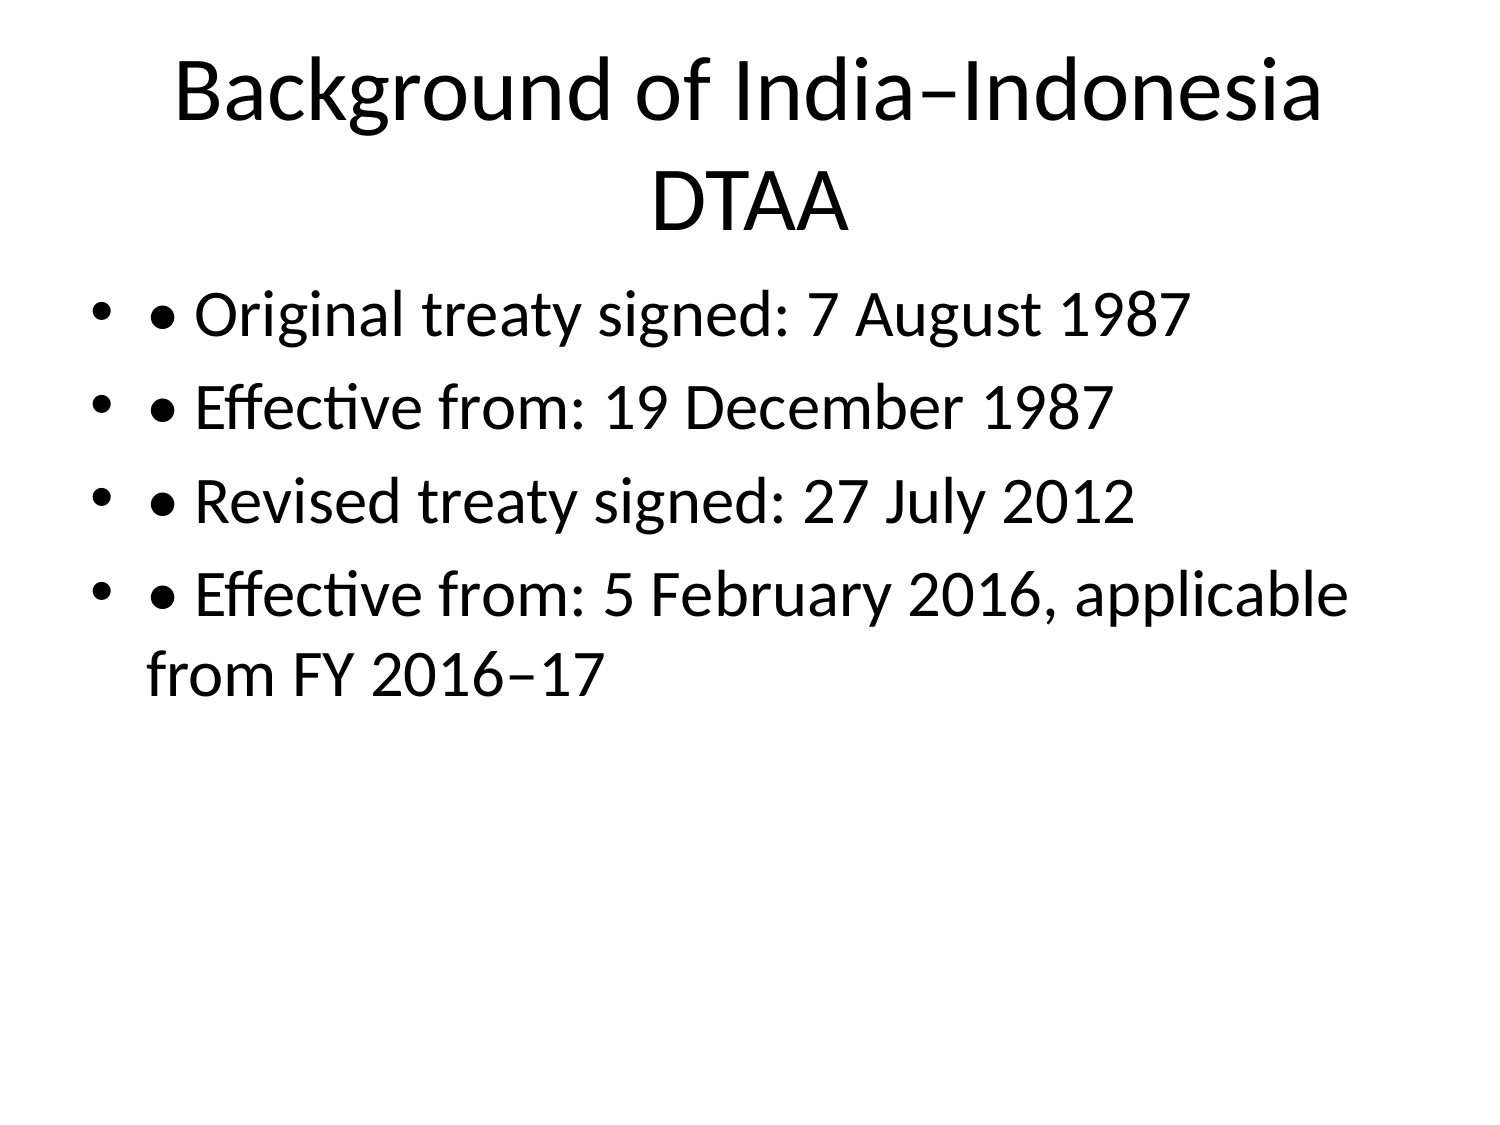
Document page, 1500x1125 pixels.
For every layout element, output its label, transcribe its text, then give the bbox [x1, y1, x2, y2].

title Background of India–Indonesia DTAA [75, 45, 1425, 233]
list • Original treaty signed: 7 August 1987 • Effective from: 19 December 1987 • Revised treaty signed: 27 July 2012 • Effective from: 5 February 2016, applicable from FY 2016–17 [75, 262, 1425, 1005]
